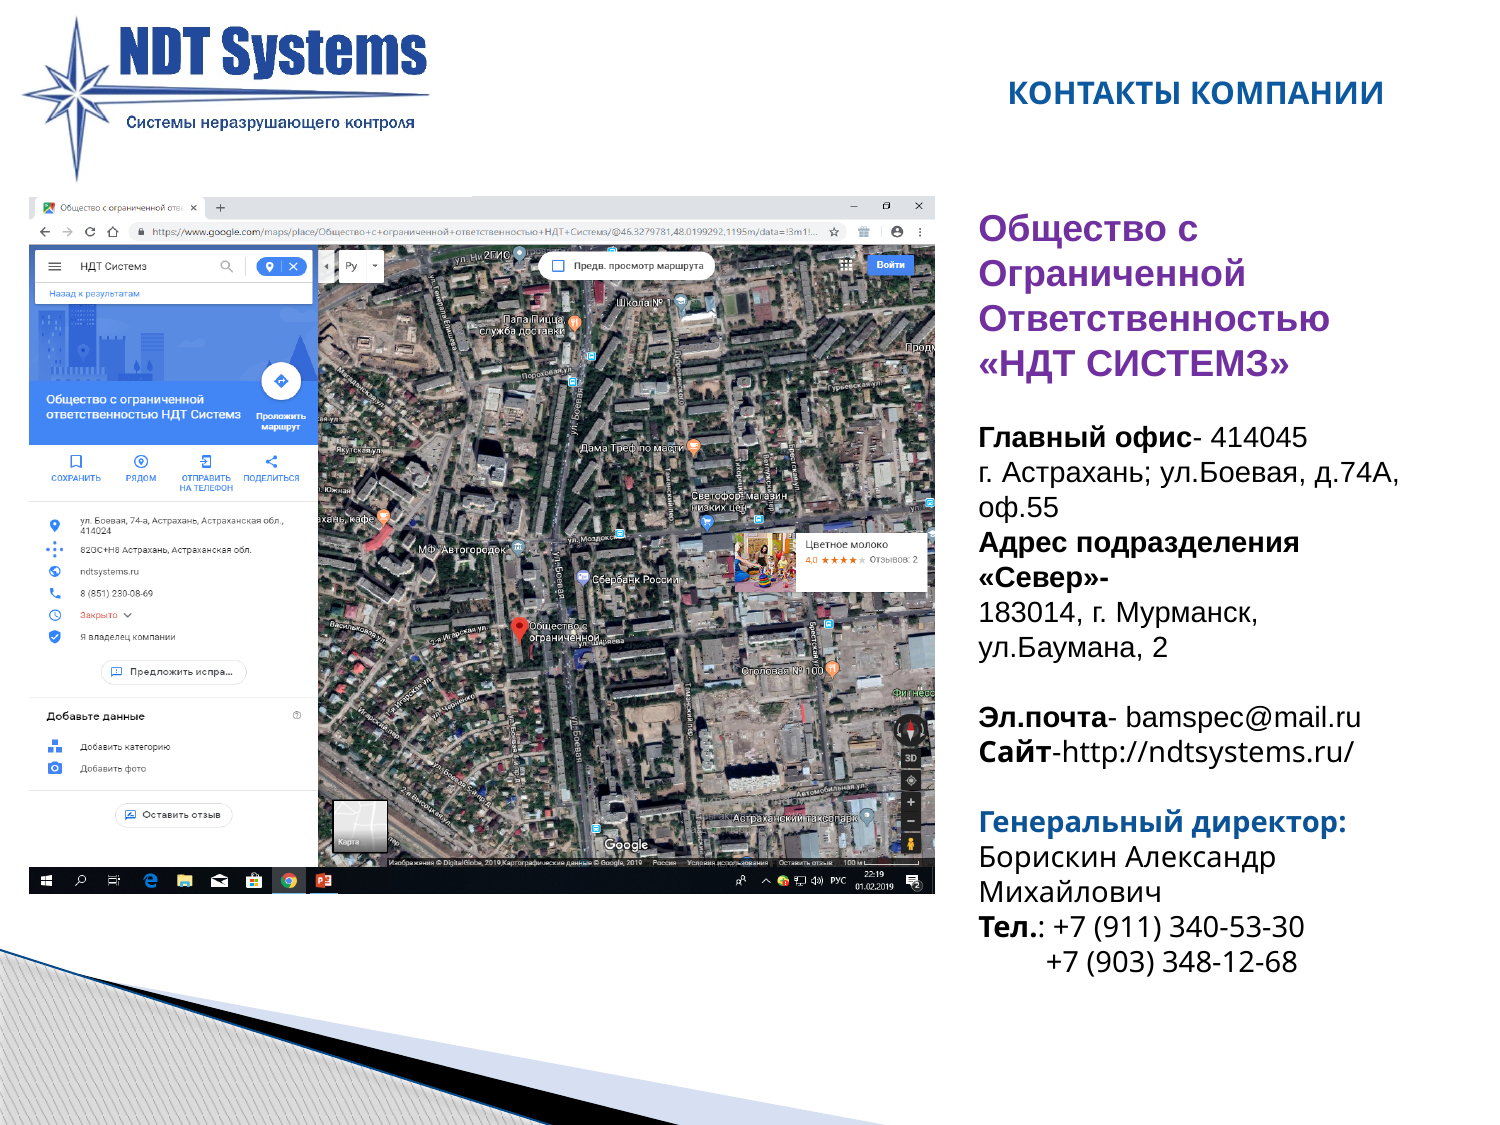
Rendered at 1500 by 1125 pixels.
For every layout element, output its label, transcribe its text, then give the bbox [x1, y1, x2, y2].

picture [0, 2, 935, 894]
text_box Общество с Ограниченной Ответственностью «НДТ СИСТЕМЗ» Главный офис- 414045 г. Астрахань; ул.Боевая, д.74А, оф.55 Адрес подразделения «Север»- 183014, г. Мурманск, ул.Баумана, 2 Эл.почта- bamspec@mail.ru Сайт-http://ndtsystems.ru/ Генеральный директор: Борискин Александр Михайлович Тел.: +7 (911) 340-53-30 +7 (903) 348-12-68 [963, 196, 1436, 1056]
text_box КОНТАКТЫ КОМПАНИИ [992, 66, 1400, 119]
